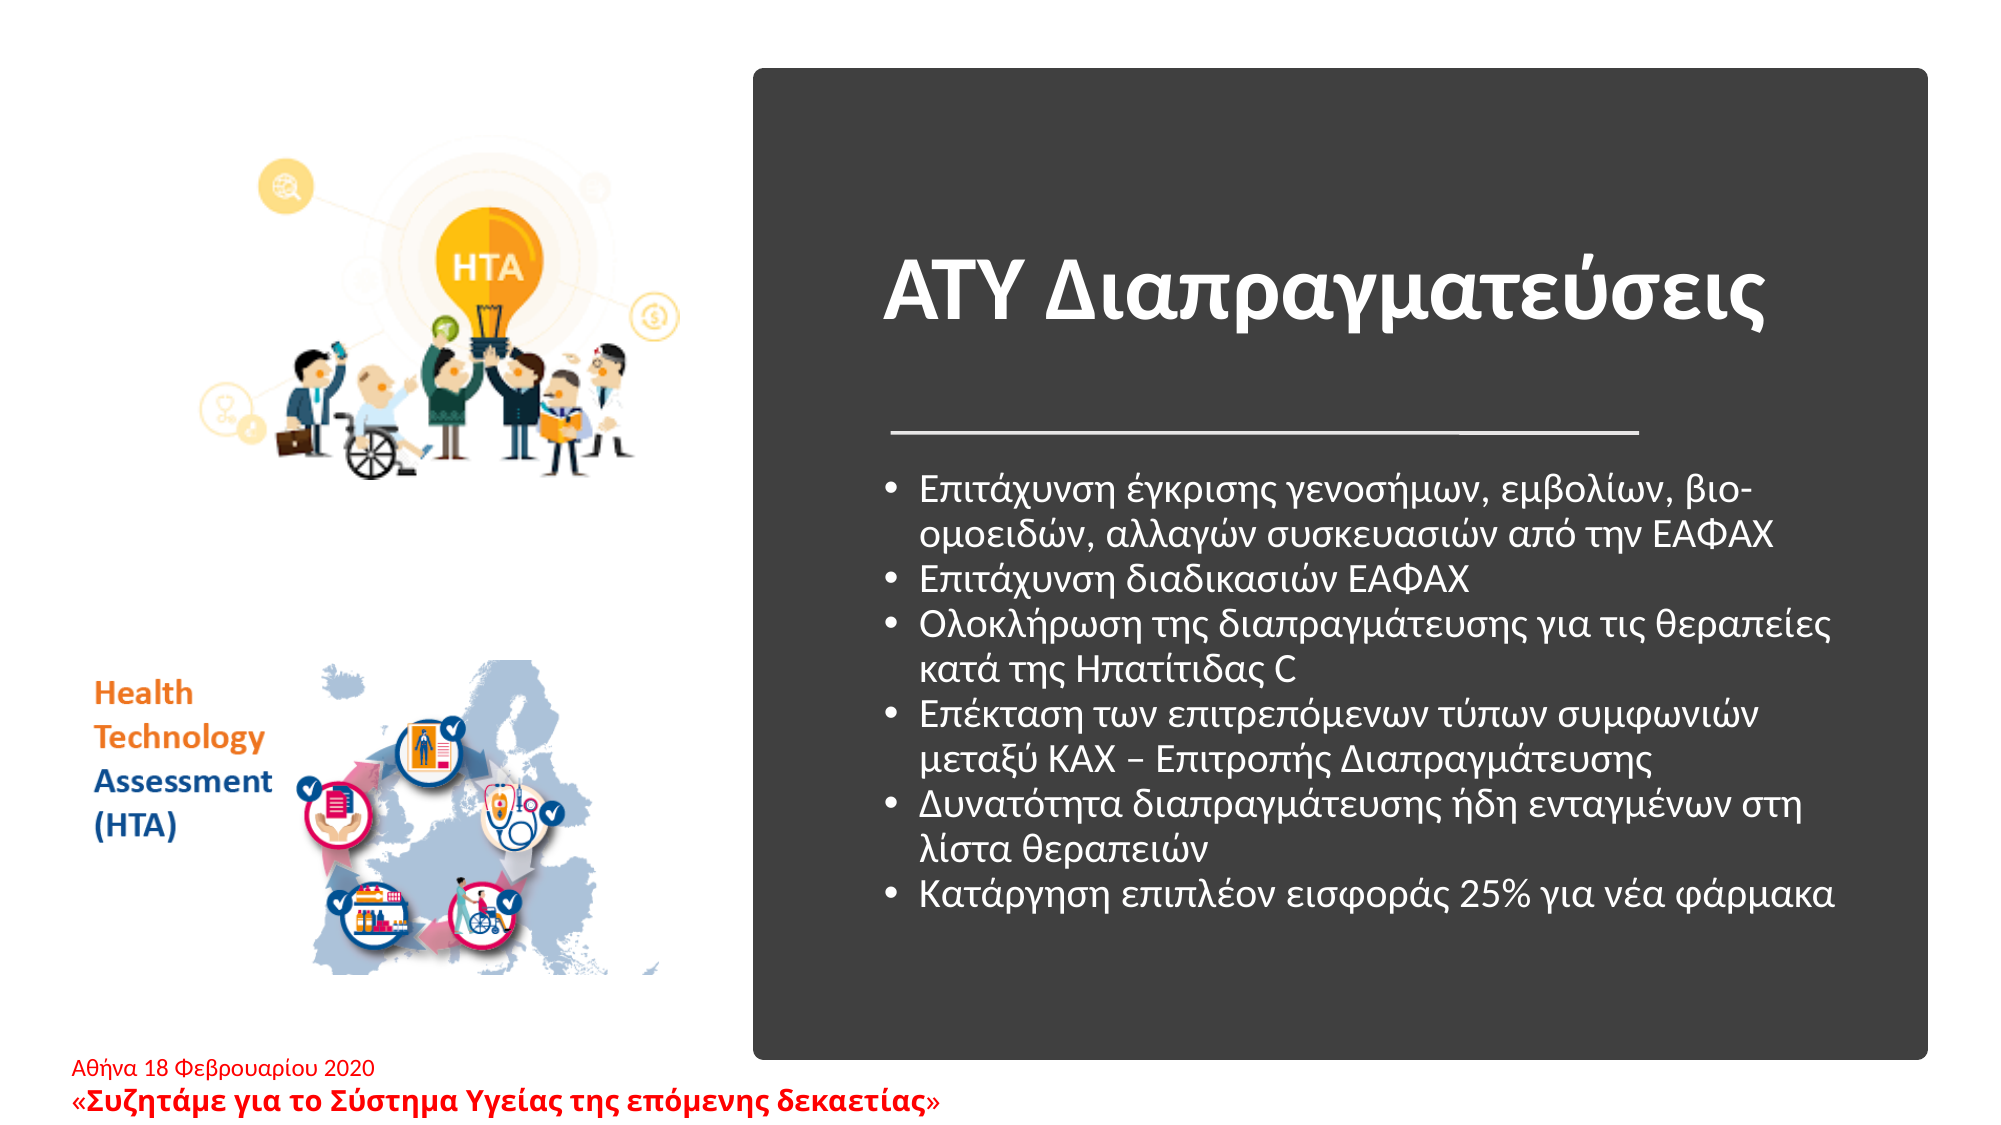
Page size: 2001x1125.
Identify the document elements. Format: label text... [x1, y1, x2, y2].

picture [78, 660, 681, 975]
text_box ΑΤΥ Διαπραγματεύσεις [869, 172, 1794, 407]
picture [78, 135, 681, 480]
text_box [761, 76, 1919, 1051]
text_box Αθήνα 18 Φεβρουαρίου 2020 «Συζητάμε για το Σύστημα Υγείας της επόμενης δεκαετίας» [56, 1044, 1140, 1125]
text_box Επιτάχυνση έγκρισης γενοσήμων, εμβολίων, βιο-ομοειδών, αλλαγών συσκευασιών από την ΕΑΦΑΧ Επιτάχυνση διαδικασιών ΕΑΦΑΧ Ολοκλήρωση της διαπραγμάτευσης για τις θεραπείες κατά της Ηπατίτιδας C Επέκταση των επιτρεπόμενων τύπων συμφωνιών μεταξύ ΚΑΧ – Επιτροπής Διαπραγμάτευσης Δυνατότητα διαπραγμάτευσης ήδη ενταγμένων στη λίστα θεραπειών Κατάργηση επιπλέον εισφοράς 25% για νέα φάρμακα [869, 459, 1863, 986]
